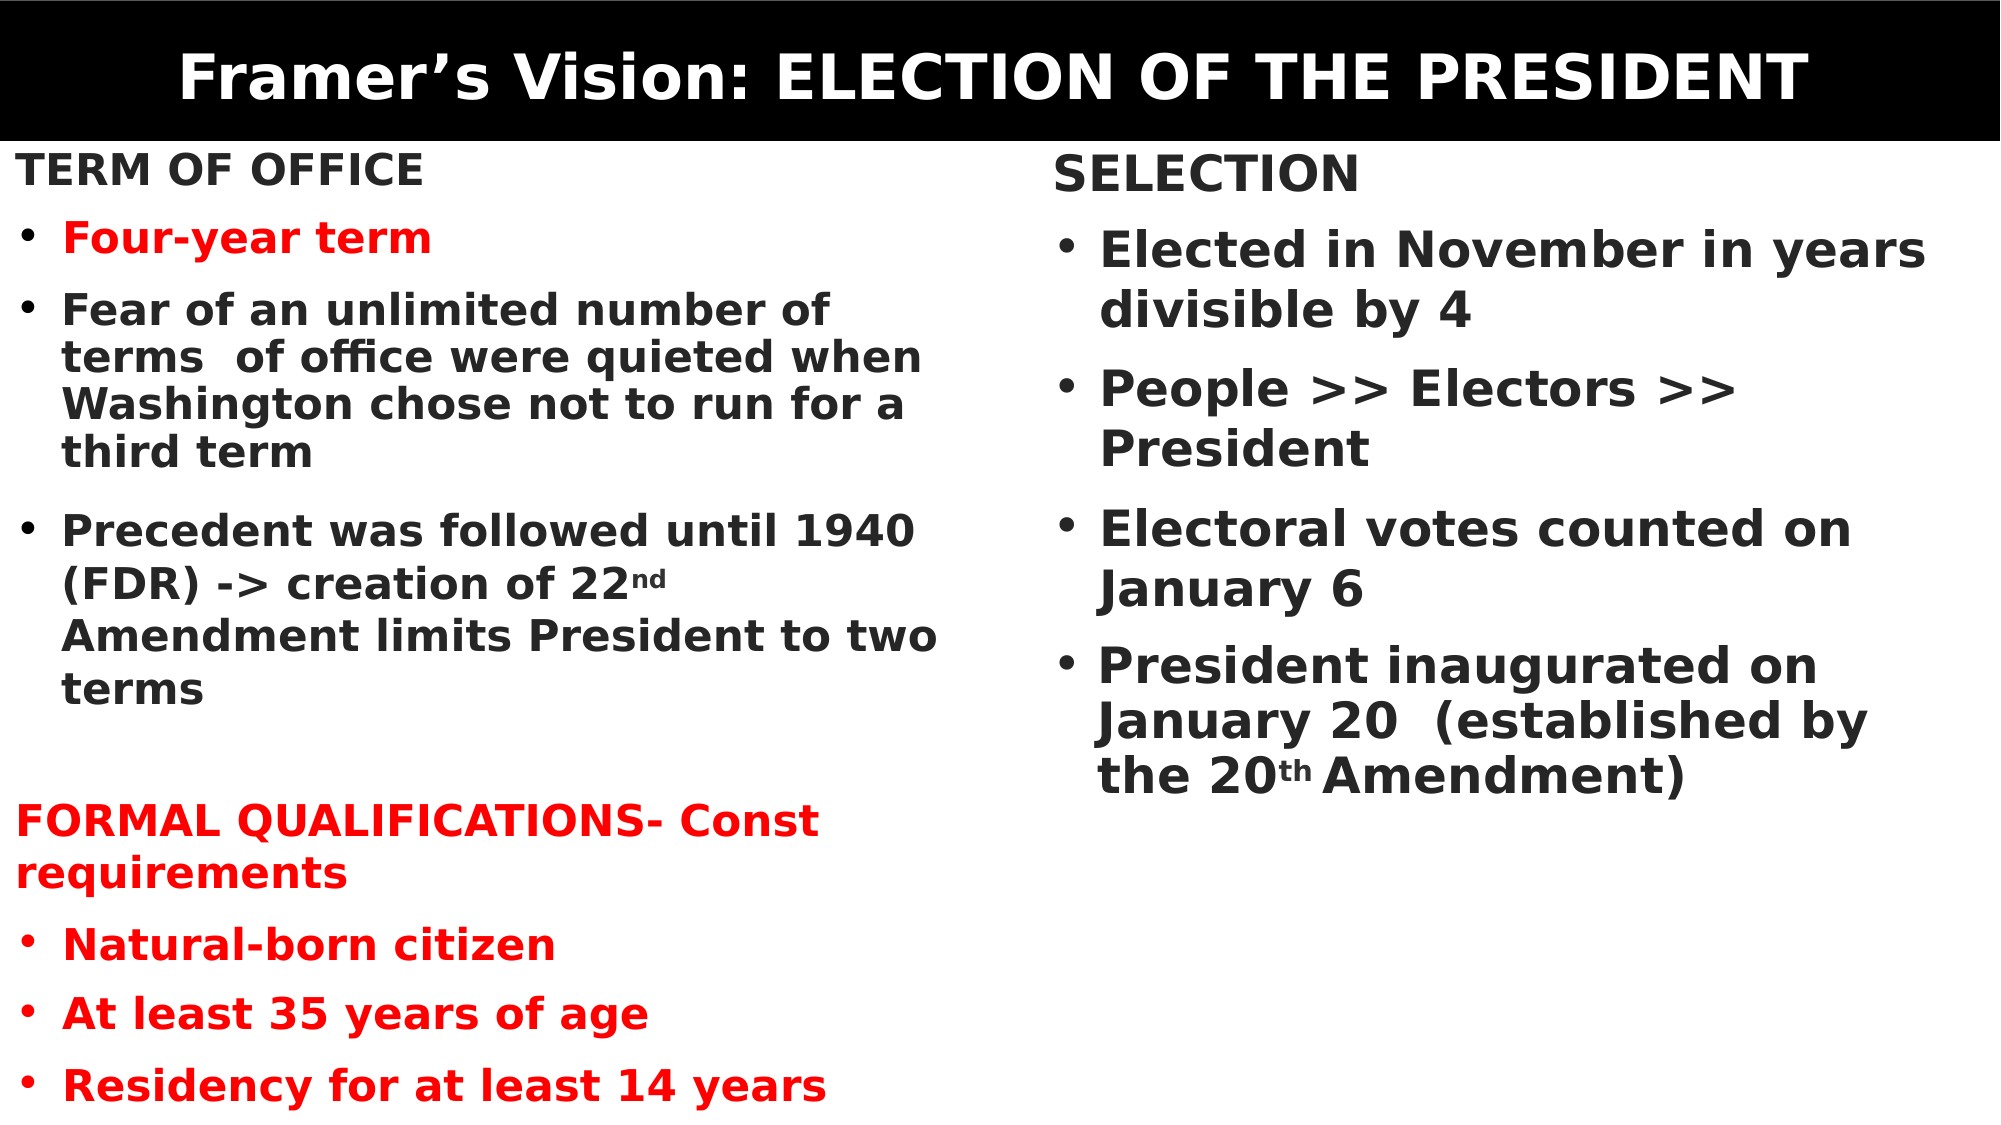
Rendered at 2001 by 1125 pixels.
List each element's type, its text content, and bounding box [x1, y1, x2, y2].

text_box [0, 0, 2000, 141]
text_box SELECTION Elected in November in years divisible by 4 People >> Electors >> President Electoral votes counted on January 6 President inaugurated on January 20 (established by the 20th Amendment) [1045, 122, 1994, 804]
text_box TERM OF OFFICE Four-year term Fear of an unlimited number of terms of oﬃce were quieted when Washington chose not to run for a third term Precedent was followed until 1940 (FDR) -> creation of 22nd Amendment limits President to two terms FORMAL QUALIFICATIONS- Const requirements Natural-born citizen At least 35 years of age Residency for at least 14 years [6, 122, 976, 1111]
text_box Framer’s Vision: ELECTION OF THE PRESIDENT [24, 34, 1963, 112]
